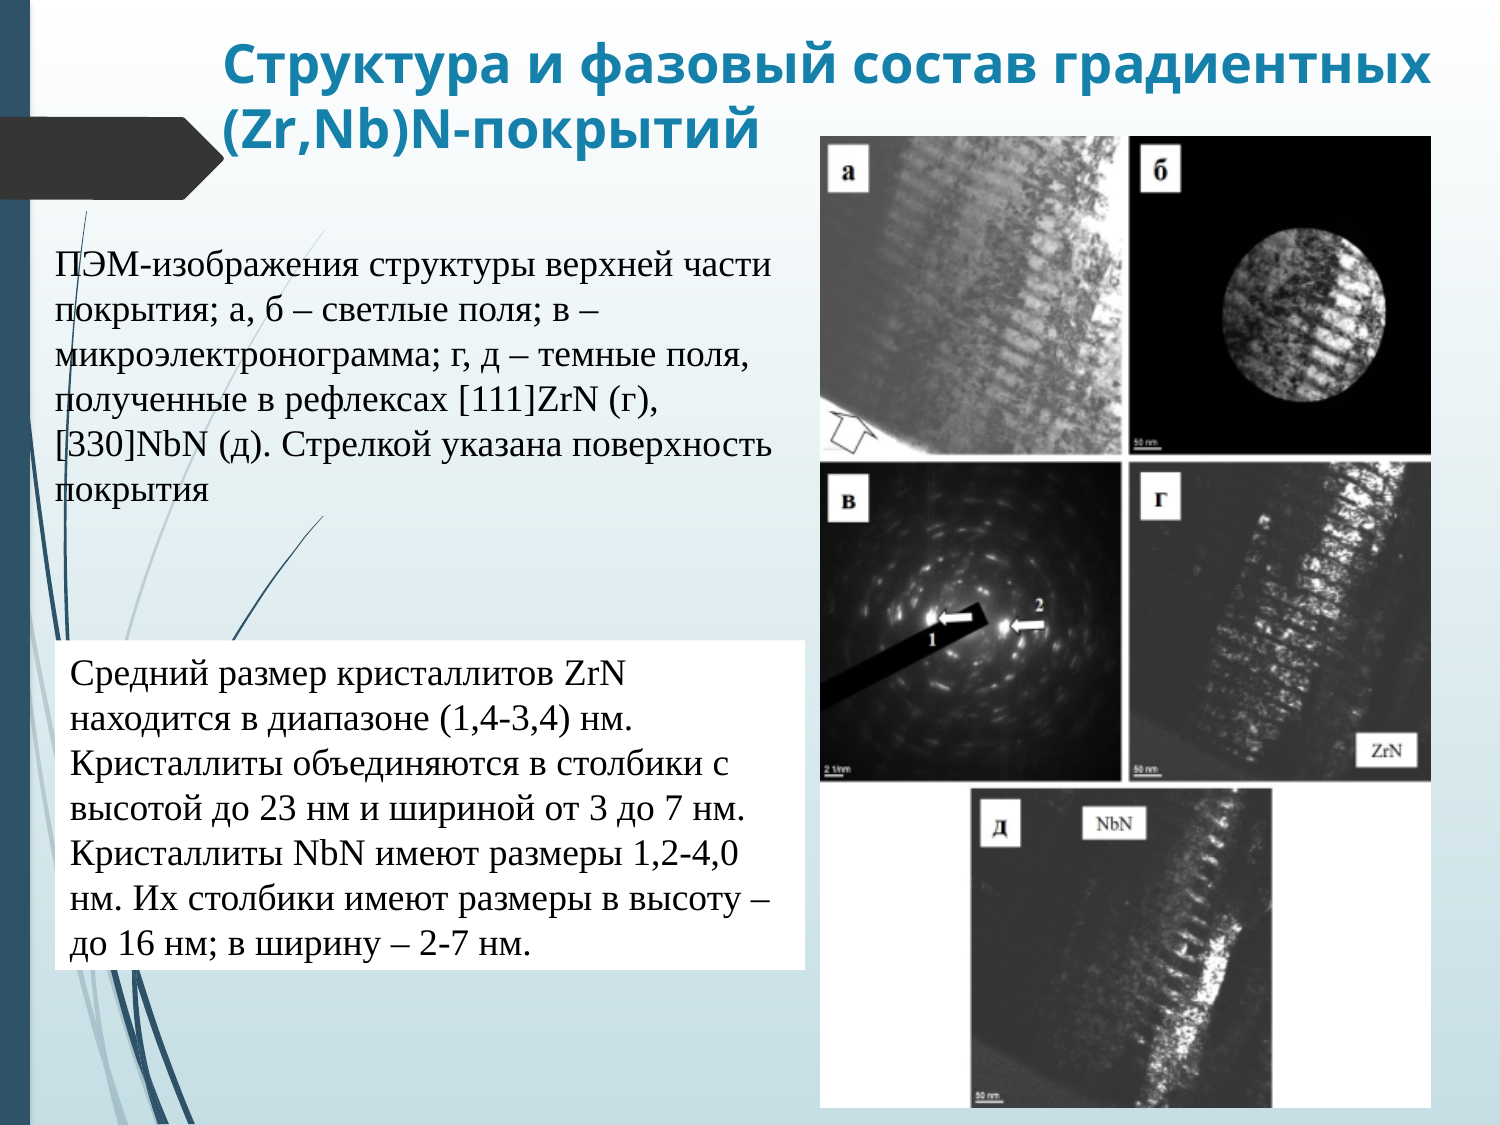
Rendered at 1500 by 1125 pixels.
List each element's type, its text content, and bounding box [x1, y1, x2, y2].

text_box Средний размер кристаллитов ZrN находится в диапазоне (1,4-3,4) нм. Кристаллиты объединяются в столбики с высотой до 23 нм и шириной от 3 до 7 нм. Кристаллиты NbN имеют размеры 1,2-4,0 нм. Их столбики имеют размеры в высоту – до 16 нм; в ширину – 2-7 нм. [55, 640, 806, 970]
text_box ПЭМ-изображения структуры верхней части покрытия; а, б – светлые поля; в – микроэлектронограмма; г, д – темные поля, полученные в рефлексах [111]ZrN (г), [330]NbN (д). Стрелкой указана поверхность покрытия [40, 231, 791, 517]
picture [819, 136, 1431, 1108]
title Структура и фазовый состав градиентных (Zr,Nb)N-покрытий [207, 21, 1500, 232]
